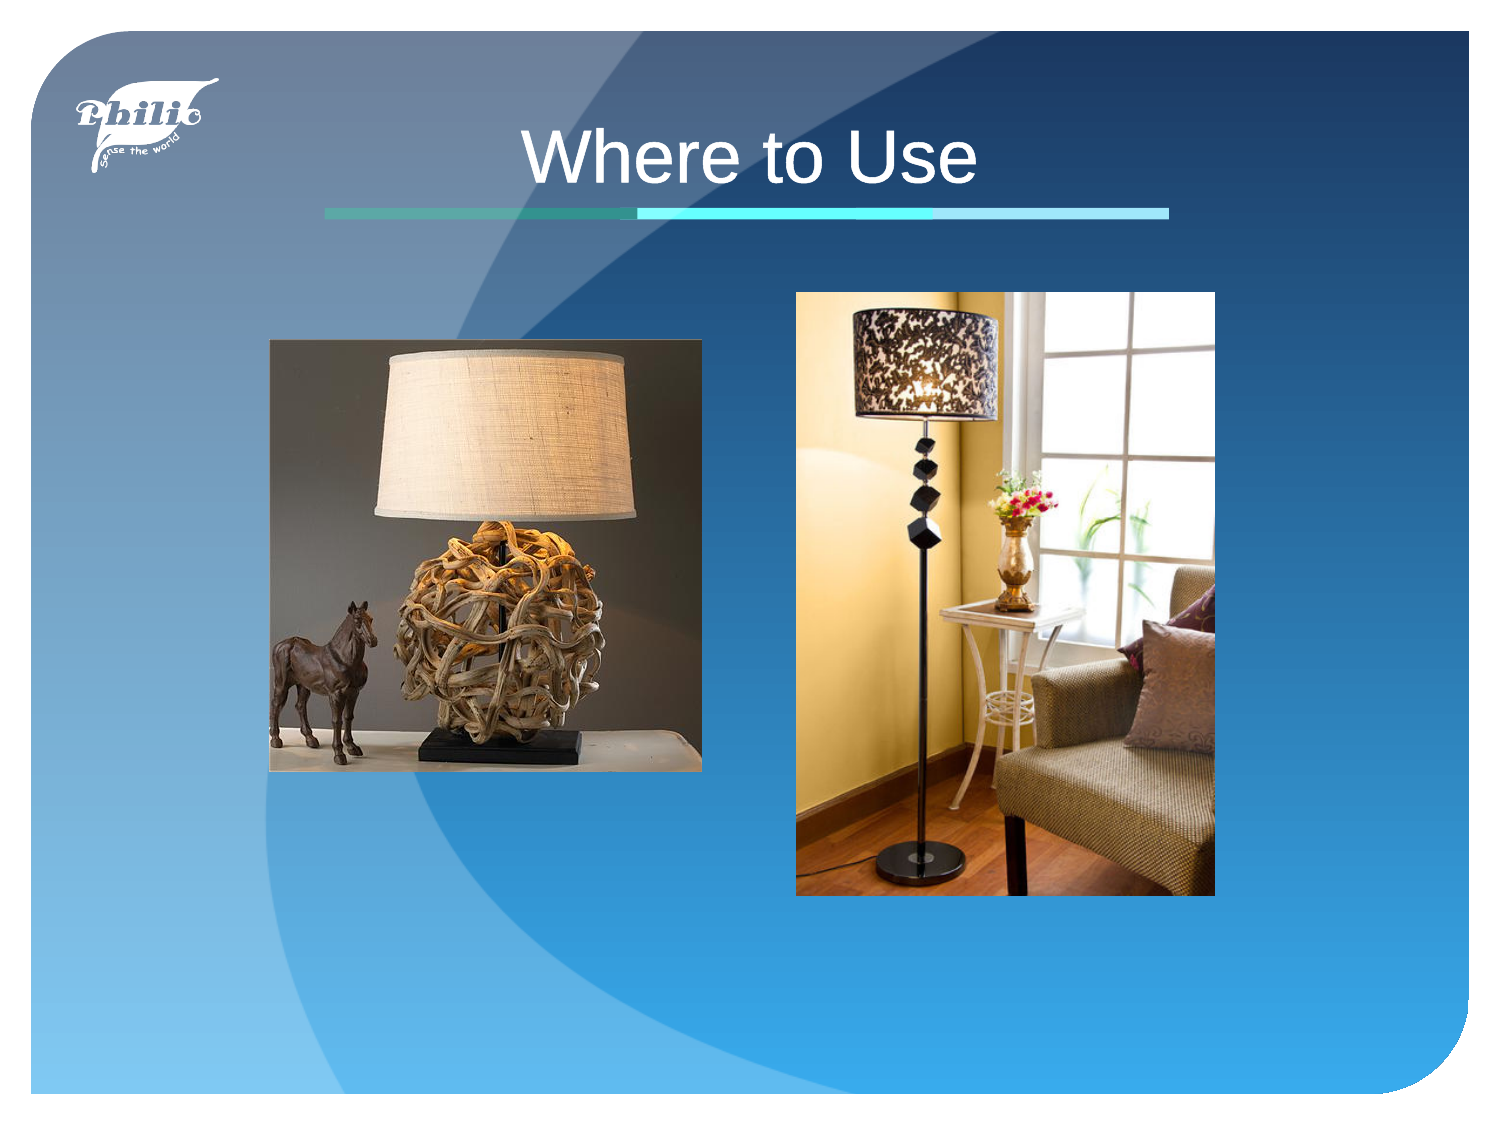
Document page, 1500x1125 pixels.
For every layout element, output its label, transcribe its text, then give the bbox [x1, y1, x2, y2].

text_box Where to Use [324, 99, 1175, 206]
picture [26, 30, 1474, 1095]
